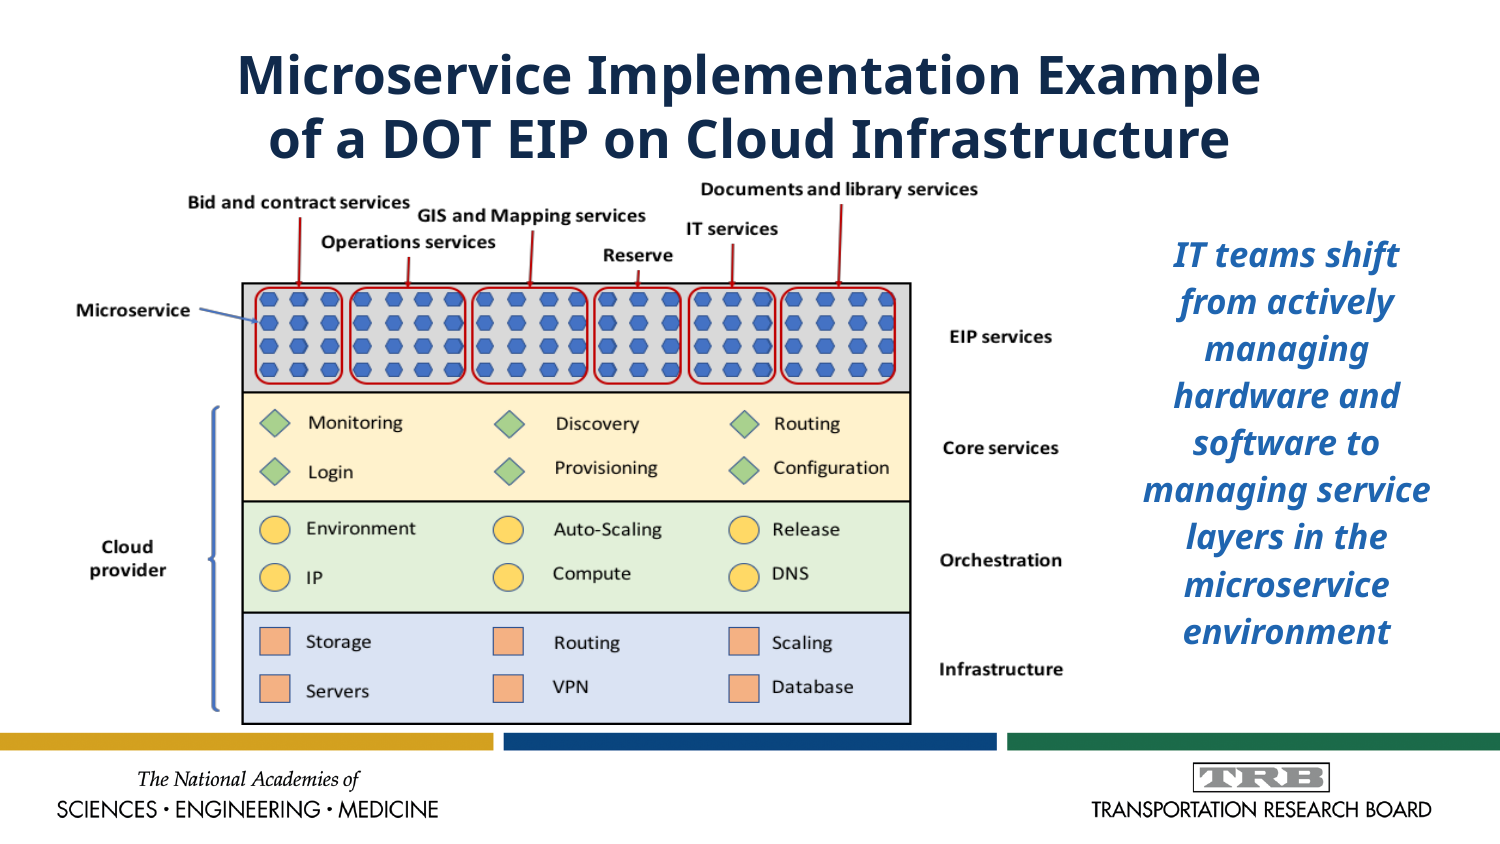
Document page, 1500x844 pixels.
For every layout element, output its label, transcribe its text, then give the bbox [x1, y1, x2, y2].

title Microservice Implementation Example of a DOT EIP on Cloud Infrastructure [75, 33, 1425, 175]
picture [0, 170, 1500, 844]
list IT teams shift from actively managing hardware and software to managing service layers in the microservice environment [1122, 219, 1451, 663]
